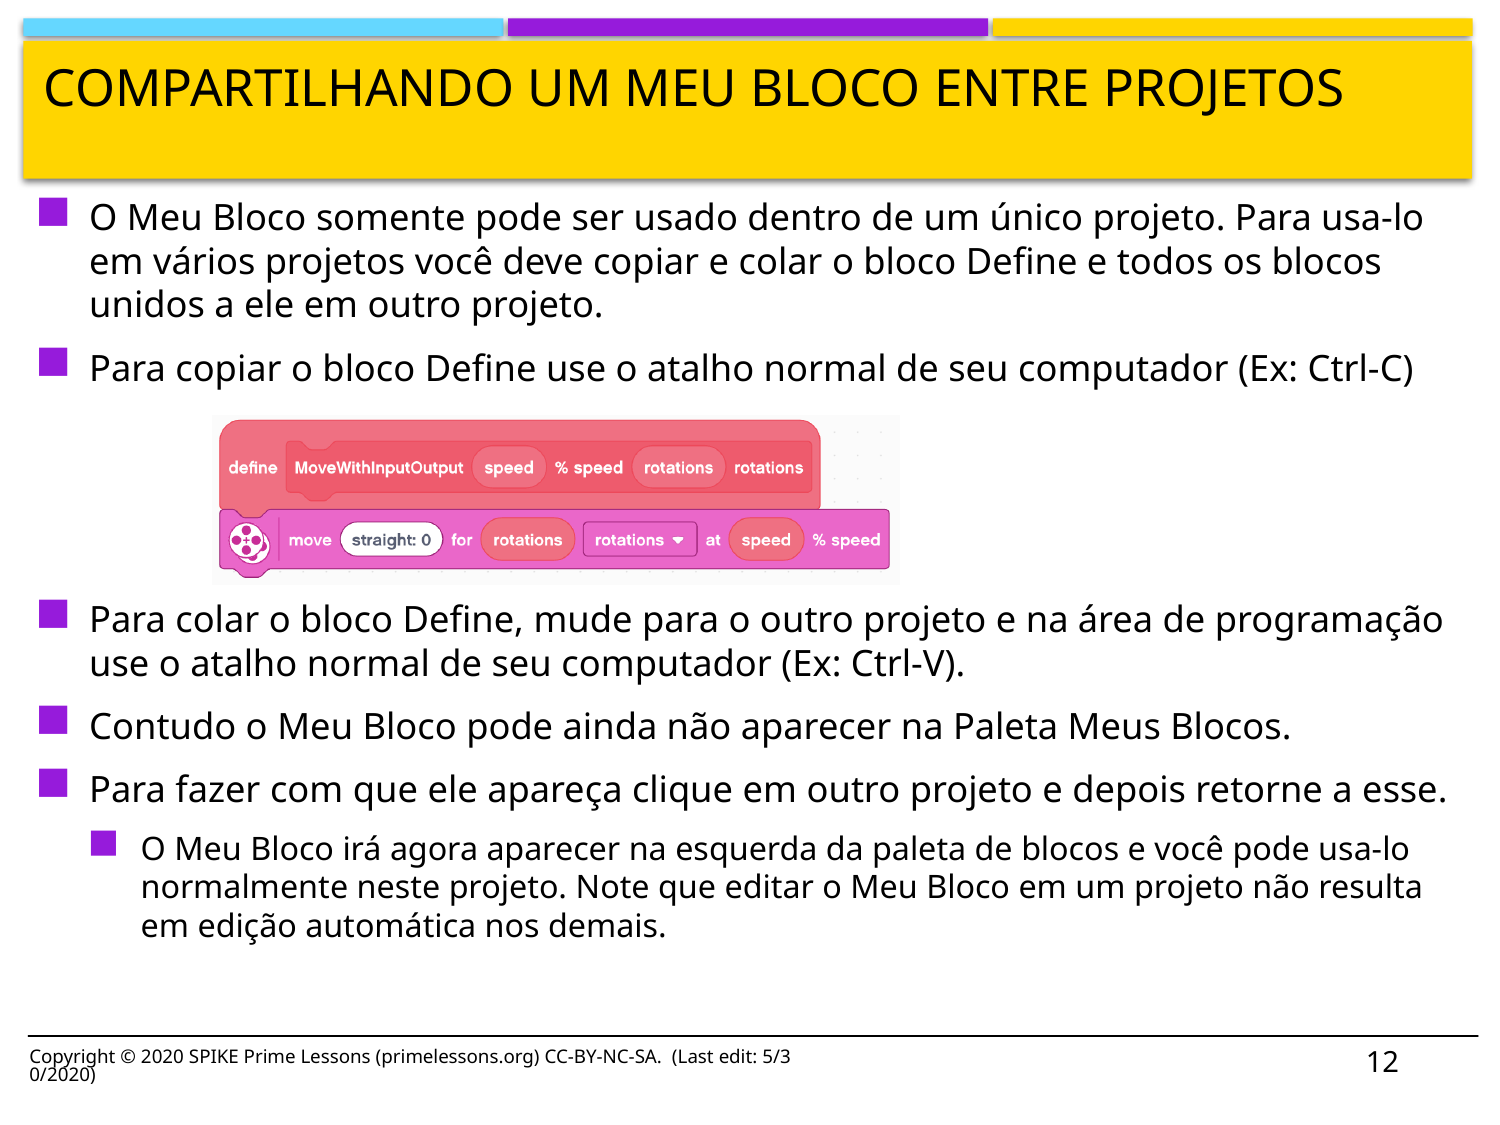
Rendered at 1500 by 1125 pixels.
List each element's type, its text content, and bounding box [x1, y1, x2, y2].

picture [212, 415, 900, 585]
list O Meu Bloco somente pode ser usado dentro de um único projeto. Para usa-lo em vários projetos você deve copiar e colar o bloco Define e todos os blocos unidos a ele em outro projeto. Para copiar o bloco Define use o atalho normal de seu computador (Ex: Ctrl-C) Para colar o bloco Define, mude para o outro projeto e na área de programação use o atalho normal de seu computador (Ex: Ctrl-V). Contudo o Meu Bloco pode ainda não aparecer na Paleta Meus Blocos. Para fazer com que ele apareça clique em outro projeto e depois retorne a esse. O Meu Bloco irá agora aparecer na esquerda da paleta de blocos e você pode usa-lo normalmente neste projeto. Note que editar o Meu Bloco em um projeto não resulta em edição automática nos demais. [25, 187, 1475, 1021]
slide_number 12 [1351, 1036, 1478, 1097]
footer Copyright © 2020 SPIKE Prime Lessons (primelessons.org) CC-BY-NC-SA. (Last edit: 5/30/2020) [14, 1036, 814, 1097]
title Compartilhando um Meu Bloco entre projetos [28, 48, 1464, 172]
